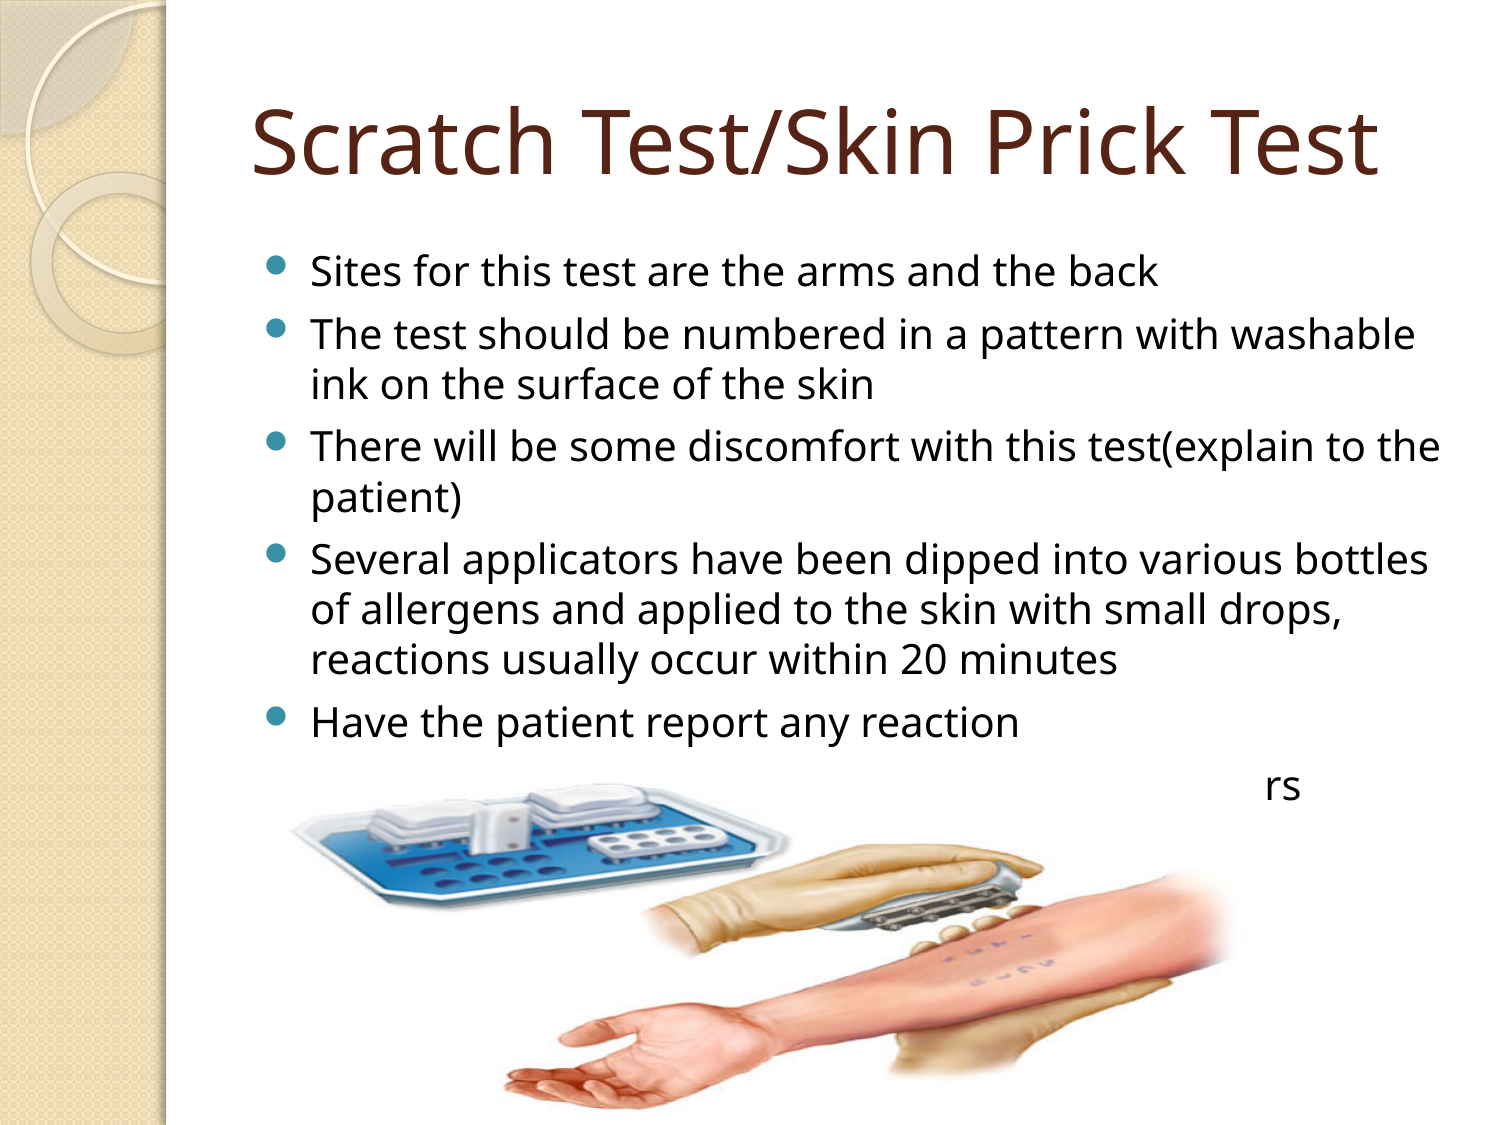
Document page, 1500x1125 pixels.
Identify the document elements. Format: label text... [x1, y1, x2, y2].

title Scratch Test/Skin Prick Test [235, 45, 1466, 233]
picture [249, 762, 1263, 1125]
list Sites for this test are the arms and the back The test should be numbered in a pattern with washable ink on the surface of the skin There will be some discomfort with this test(explain to the patient) Several applicators have been dipped into various bottles of allergens and applied to the skin with small drops, reactions usually occur within 20 minutes Have the patient report any reaction Many physician evaluate the patient after 24 hours [235, 237, 1466, 1025]
